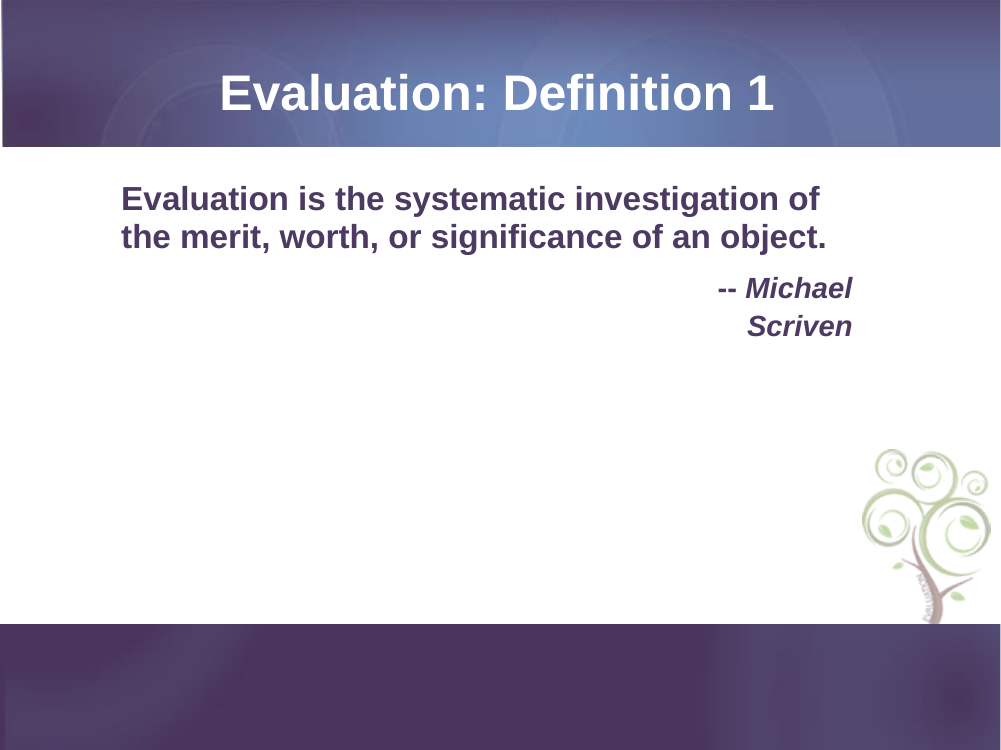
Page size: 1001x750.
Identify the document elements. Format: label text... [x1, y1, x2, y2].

title Evaluation: Definition 1 [124, 49, 870, 132]
picture [0, 449, 1001, 750]
picture [0, 0, 1001, 147]
list Evaluation is the systematic investigation of the merit, worth, or significance of an object. -- Michael Scriven [70, 174, 863, 576]
